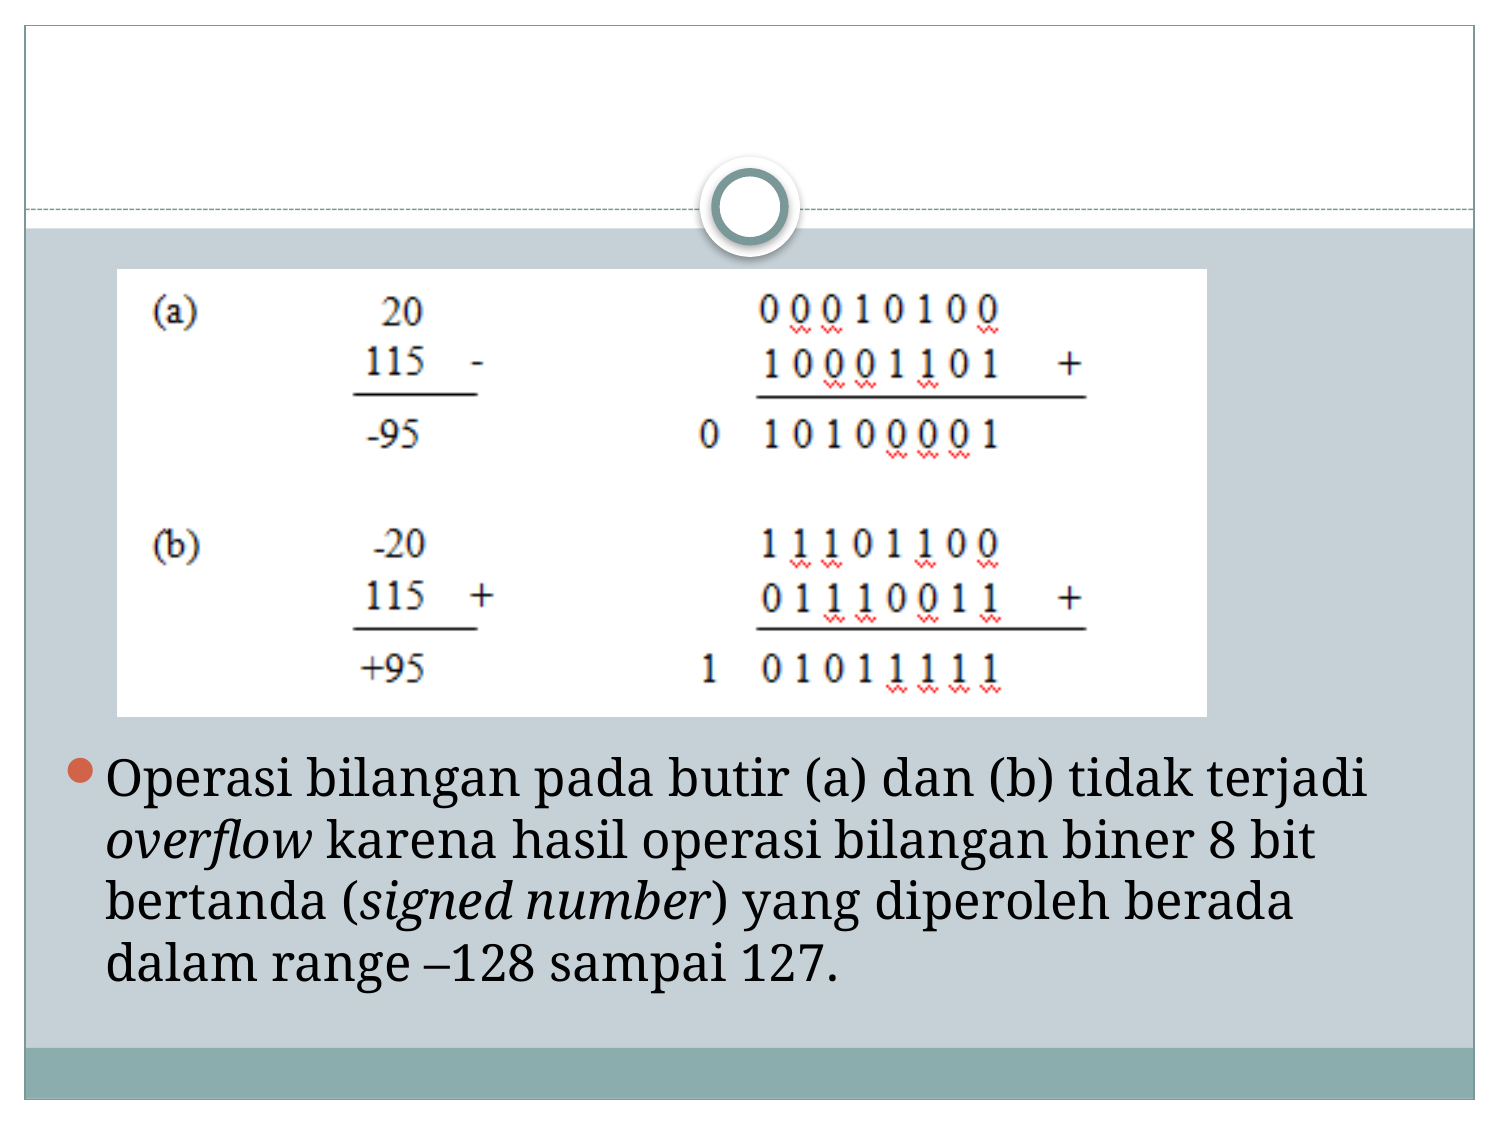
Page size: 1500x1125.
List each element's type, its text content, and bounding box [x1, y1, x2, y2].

list Operasi bilangan pada butir (a) dan (b) tidak terjadi overflow karena hasil operasi bilangan biner 8 bit bertanda (signed number) yang diperoleh berada dalam range –128 sampai 127. [49, 738, 1445, 1001]
picture [116, 269, 1208, 718]
